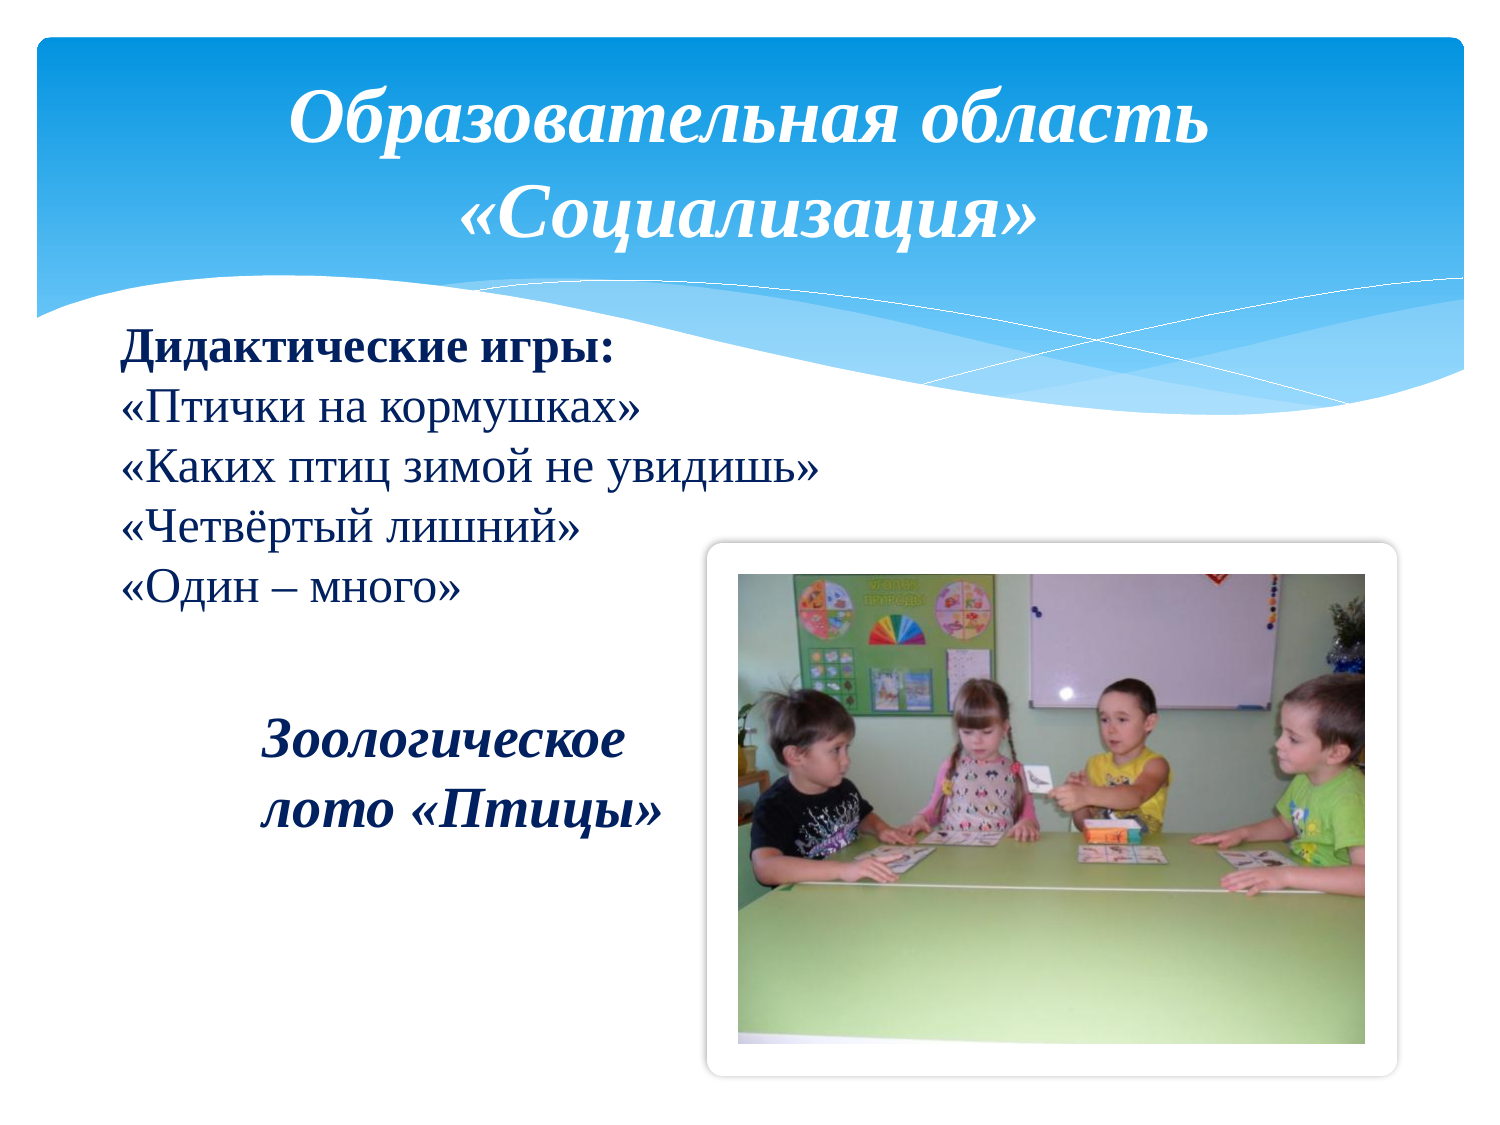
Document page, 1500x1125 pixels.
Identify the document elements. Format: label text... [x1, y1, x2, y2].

title Образовательная область «Социализация» [75, 55, 1425, 261]
text_box Зоологическое лото «Птицы» [248, 691, 680, 847]
text_box Дидактические игры: «Птички на кормушках» «Каких птиц зимой не увидишь» «Четвёртый лишний» «Один – много» [105, 304, 973, 620]
picture [738, 573, 1366, 1045]
